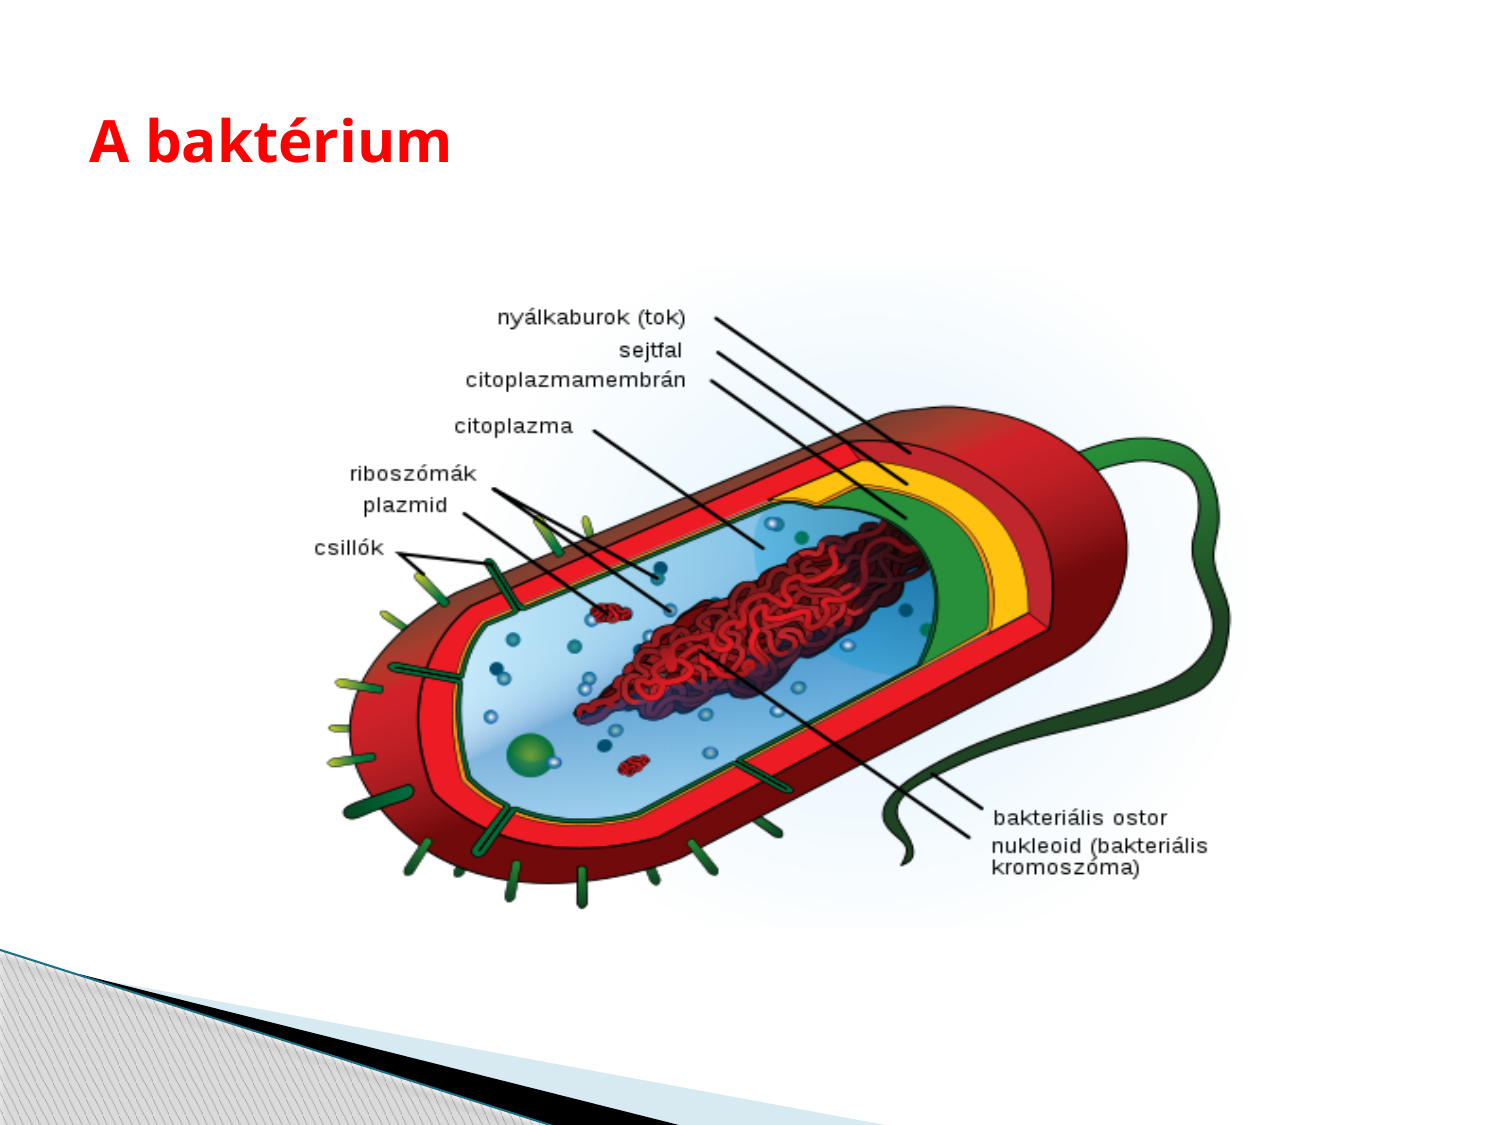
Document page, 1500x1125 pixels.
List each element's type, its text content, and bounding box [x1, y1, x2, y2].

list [312, 266, 1247, 929]
title A baktérium [75, 45, 1425, 233]
